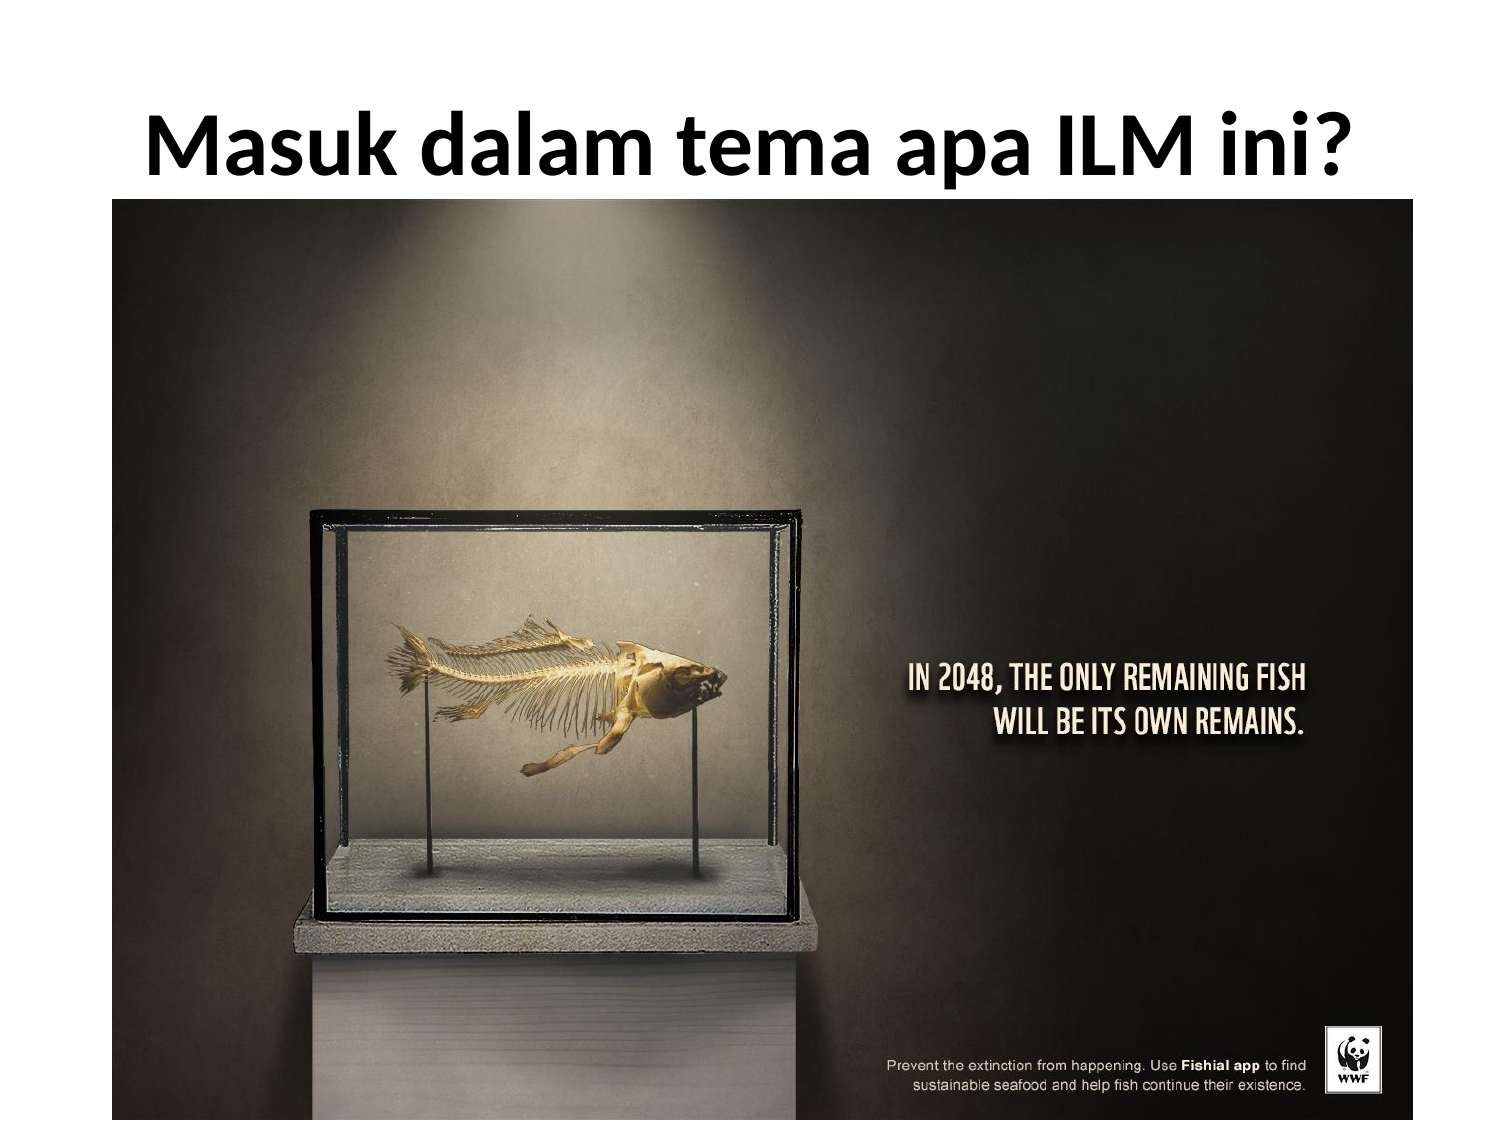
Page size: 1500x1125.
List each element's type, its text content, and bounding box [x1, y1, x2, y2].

title Masuk dalam tema apa ILM ini? [75, 45, 1425, 233]
picture [112, 199, 1413, 1120]
